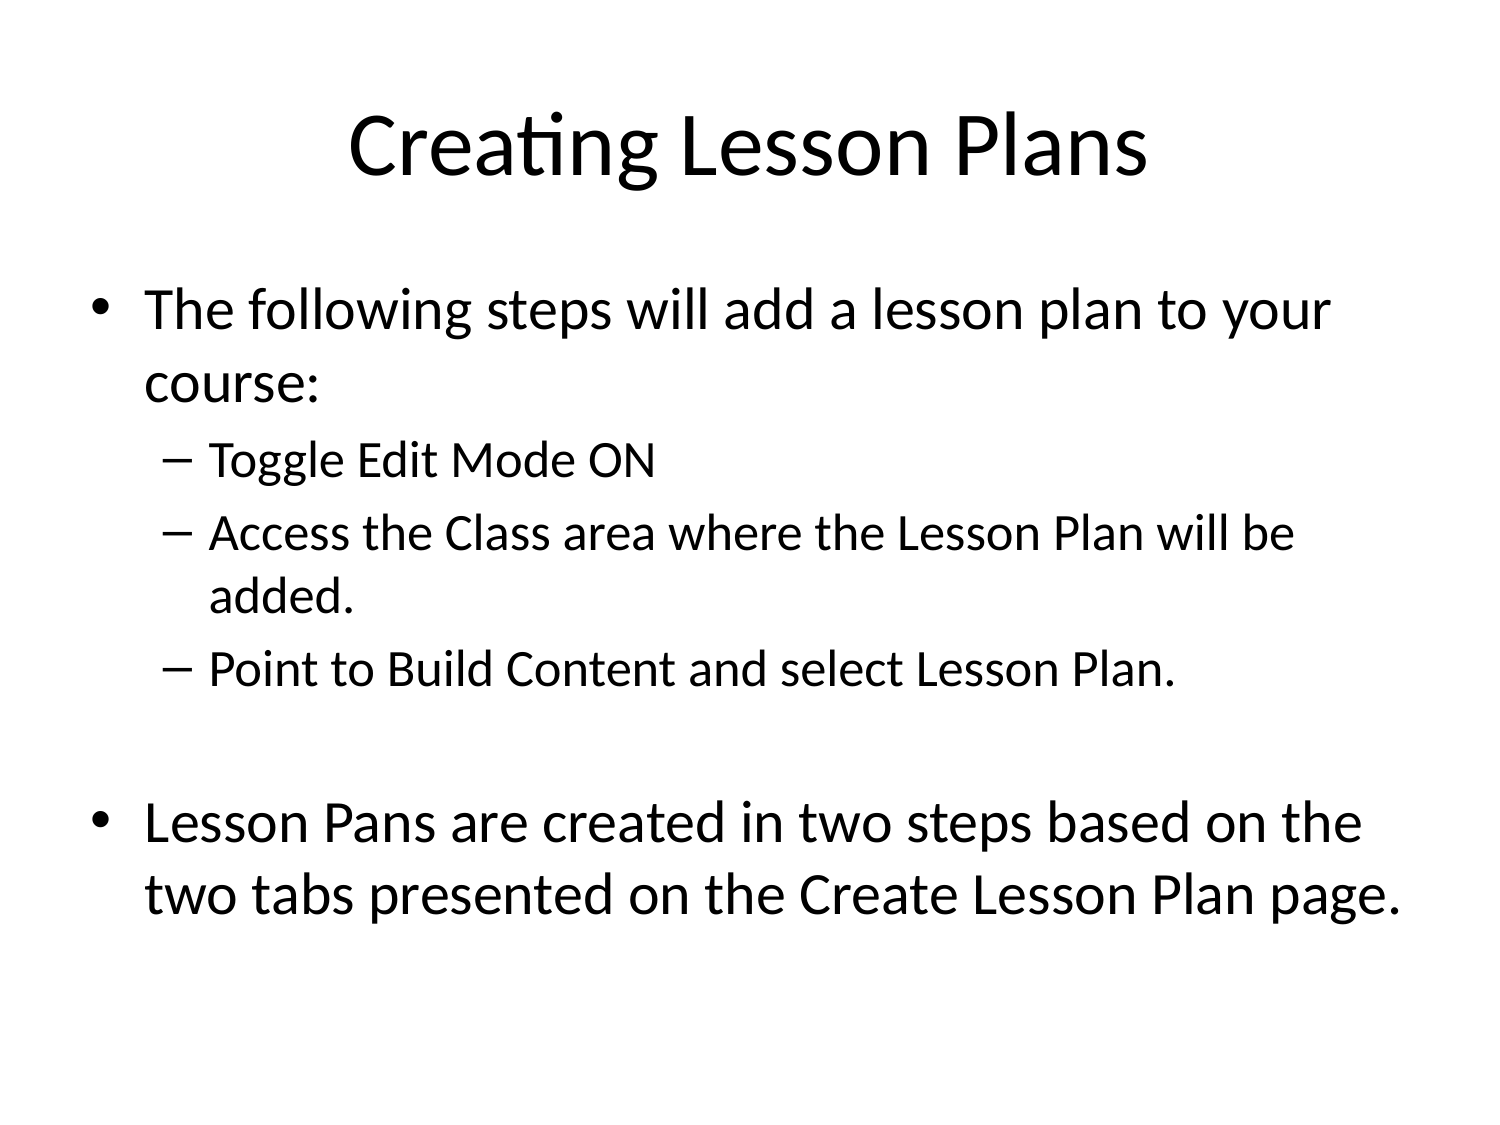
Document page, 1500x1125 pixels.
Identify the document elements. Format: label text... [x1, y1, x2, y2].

list The following steps will add a lesson plan to your course: Toggle Edit Mode ON Access the Class area where the Lesson Plan will be added. Point to Build Content and select Lesson Plan. Lesson Pans are created in two steps based on the two tabs presented on the Create Lesson Plan page. [75, 262, 1425, 1005]
title Creating Lesson Plans [75, 45, 1425, 233]
